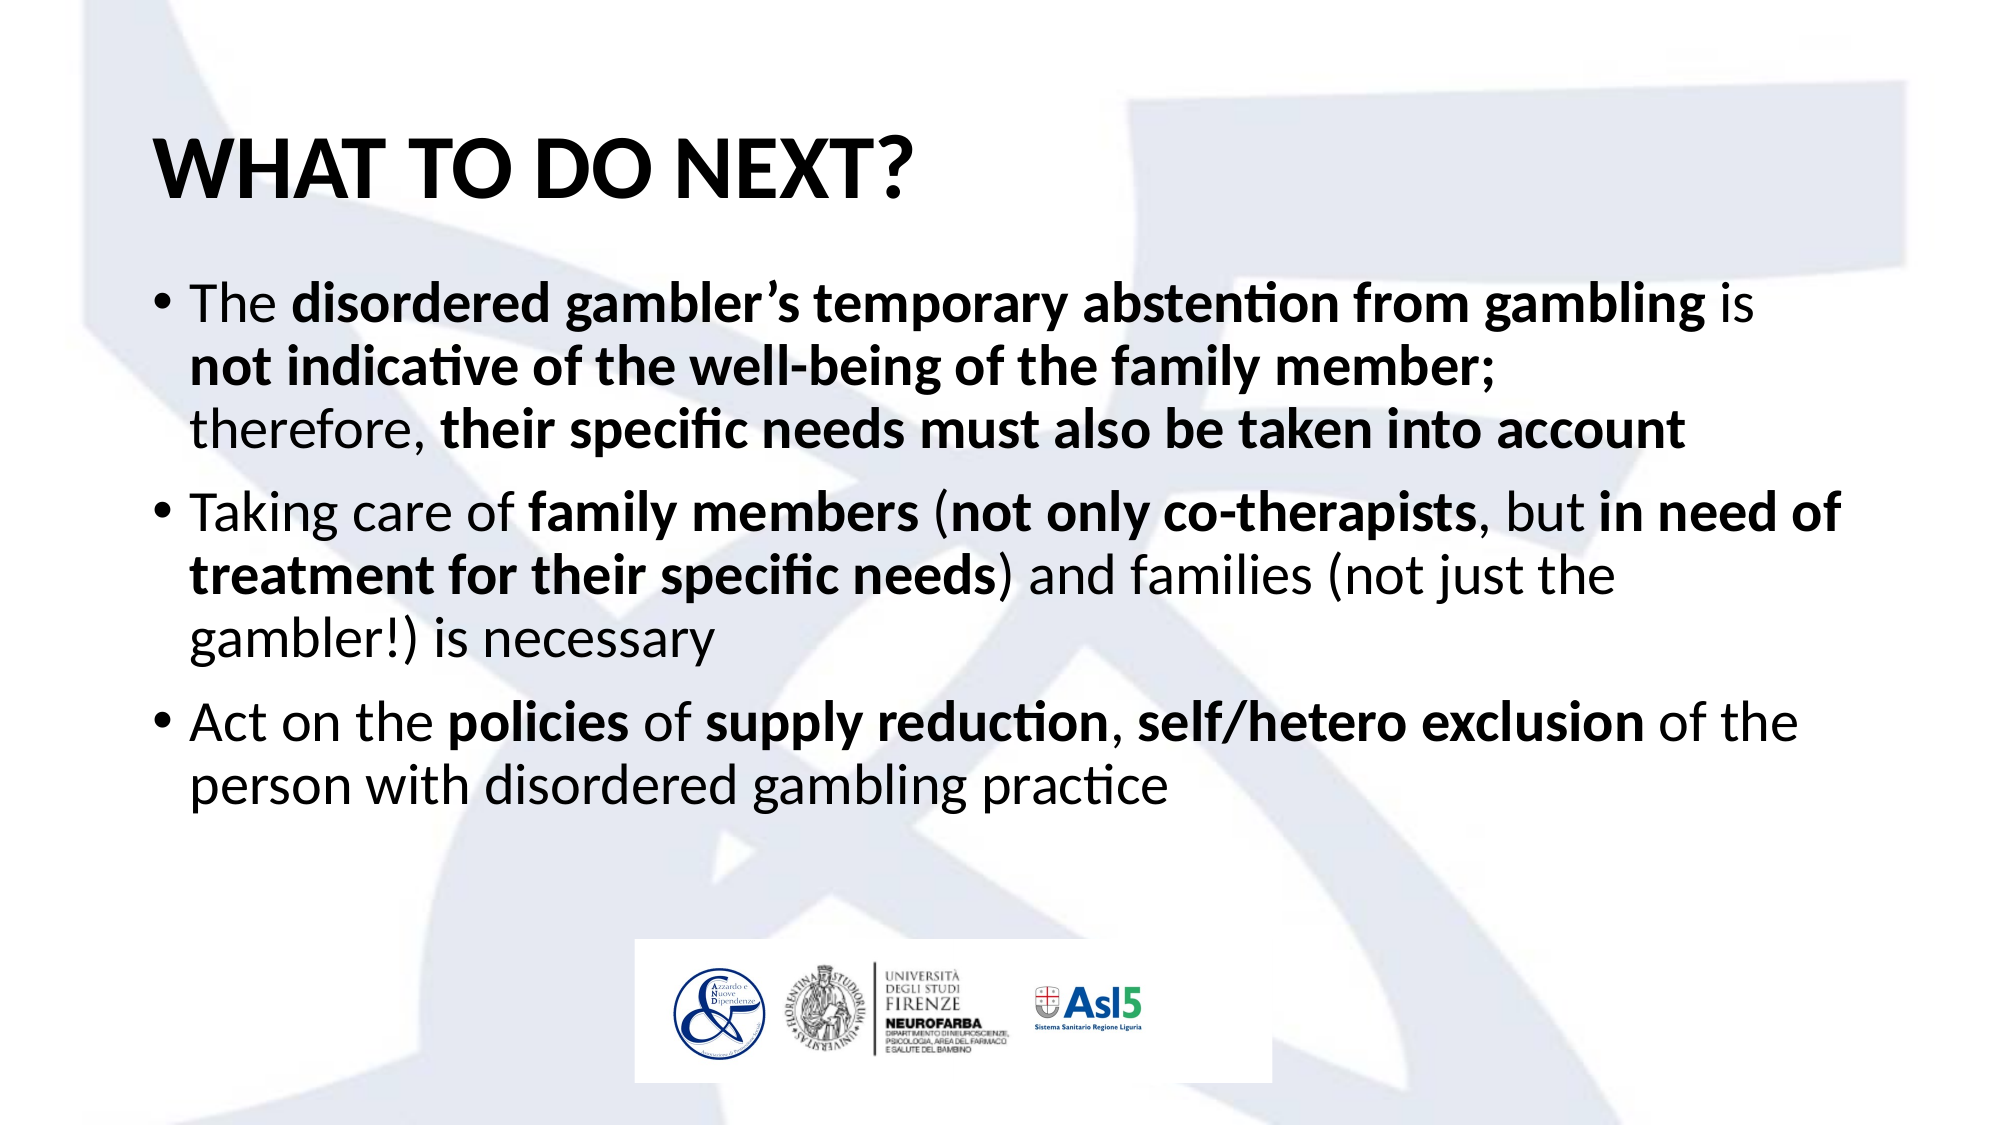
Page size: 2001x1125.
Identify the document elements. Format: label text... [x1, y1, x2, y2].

title WHAT TO DO NEXT? [137, 59, 1863, 264]
picture [0, 0, 2001, 1125]
list The disordered gambler’s temporary abstention from gambling is not indicative of the well-being of the family member; therefore, their specific needs must also be taken into account Taking care of family members (not only co-therapists, but in need of treatment for their specific needs) and families (not just the gambler!) is necessary Act on the policies of supply reduction, self/hetero exclusion of the person with disordered gambling practice [137, 264, 1863, 932]
